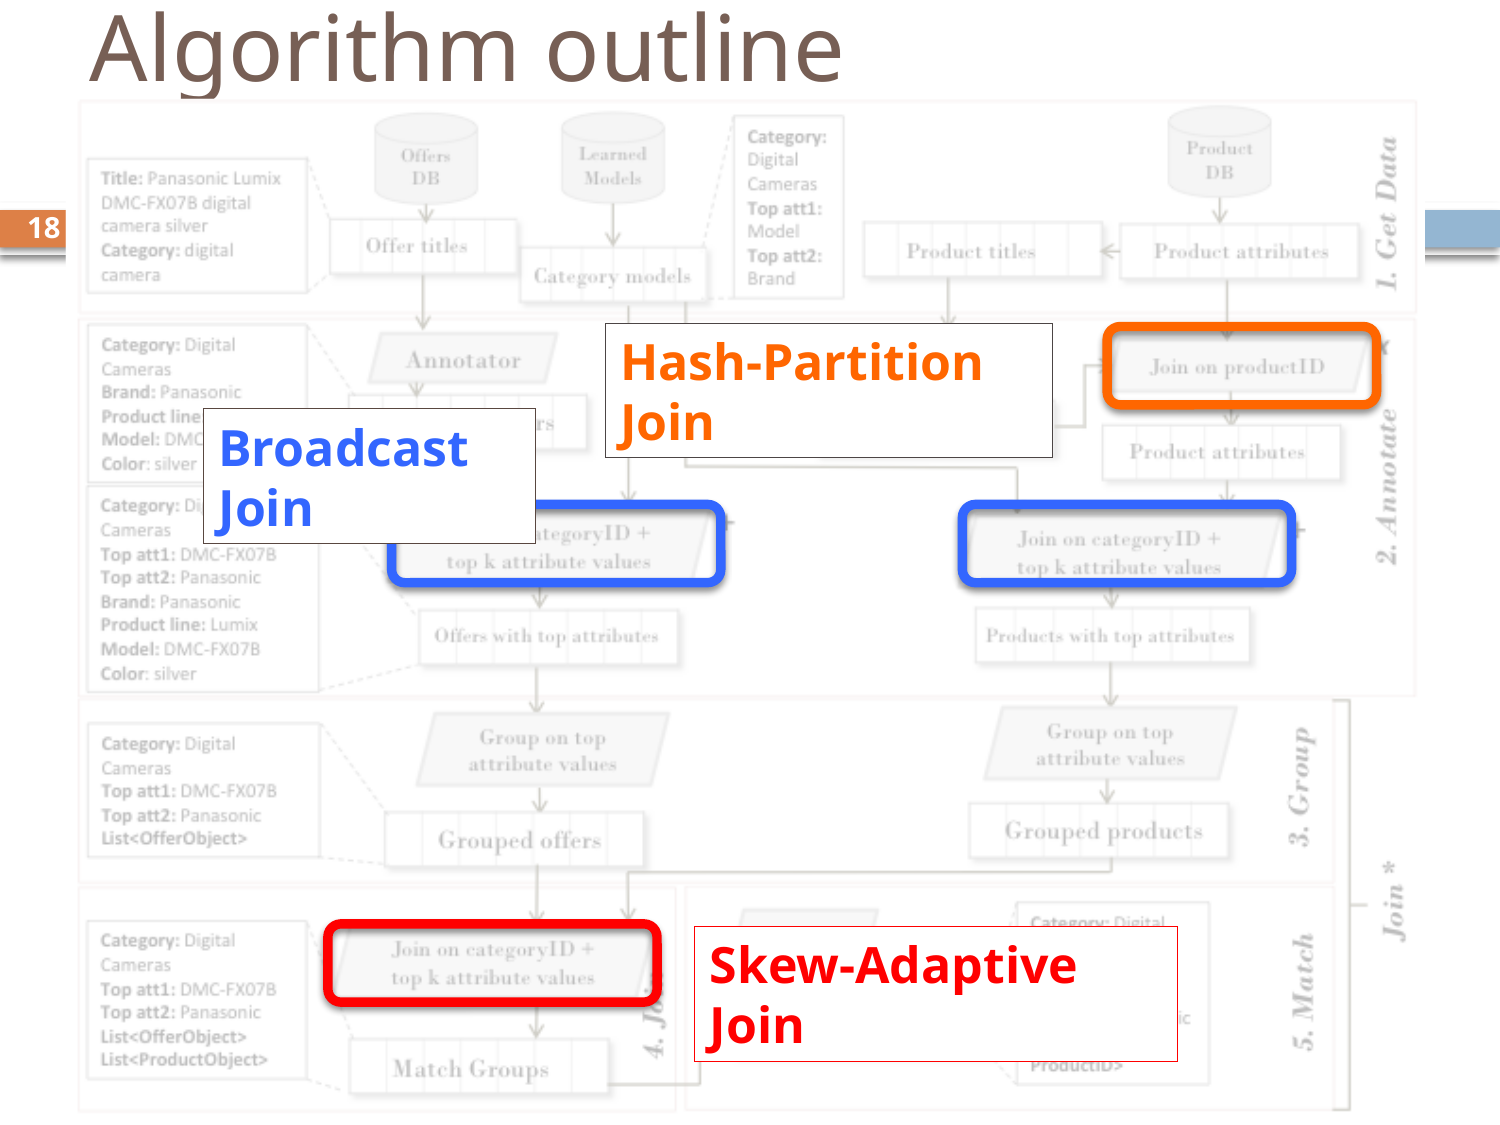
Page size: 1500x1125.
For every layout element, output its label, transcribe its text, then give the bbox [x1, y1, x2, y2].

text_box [327, 923, 1178, 1003]
title Algorithm outline [75, 0, 1425, 98]
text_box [605, 322, 1377, 406]
picture [65, 98, 1426, 1119]
slide_number 18 [0, 208, 60, 249]
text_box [203, 408, 1292, 584]
